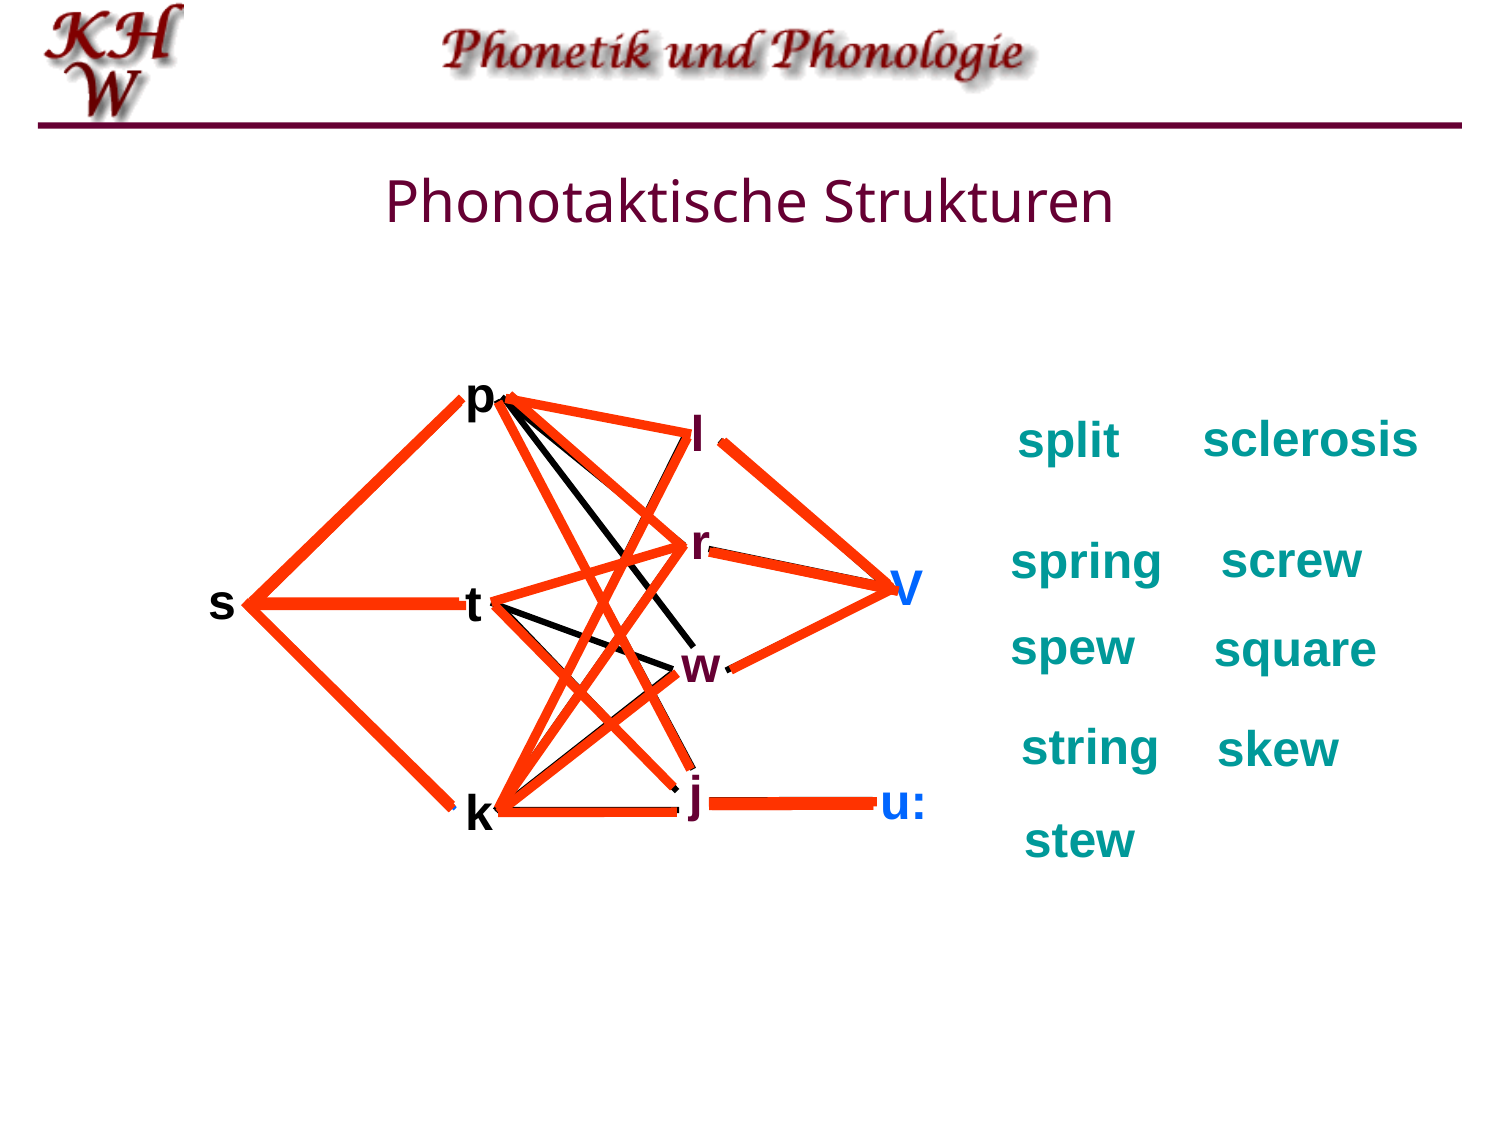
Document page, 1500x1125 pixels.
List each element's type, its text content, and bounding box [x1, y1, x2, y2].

picture [442, 18, 1046, 105]
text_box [248, 587, 1410, 813]
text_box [255, 823, 1163, 876]
picture [42, 0, 184, 122]
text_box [192, 354, 957, 848]
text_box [244, 601, 1378, 813]
title Phonotaktische Strukturen [41, 141, 1459, 257]
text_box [248, 519, 1392, 586]
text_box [244, 398, 1445, 810]
